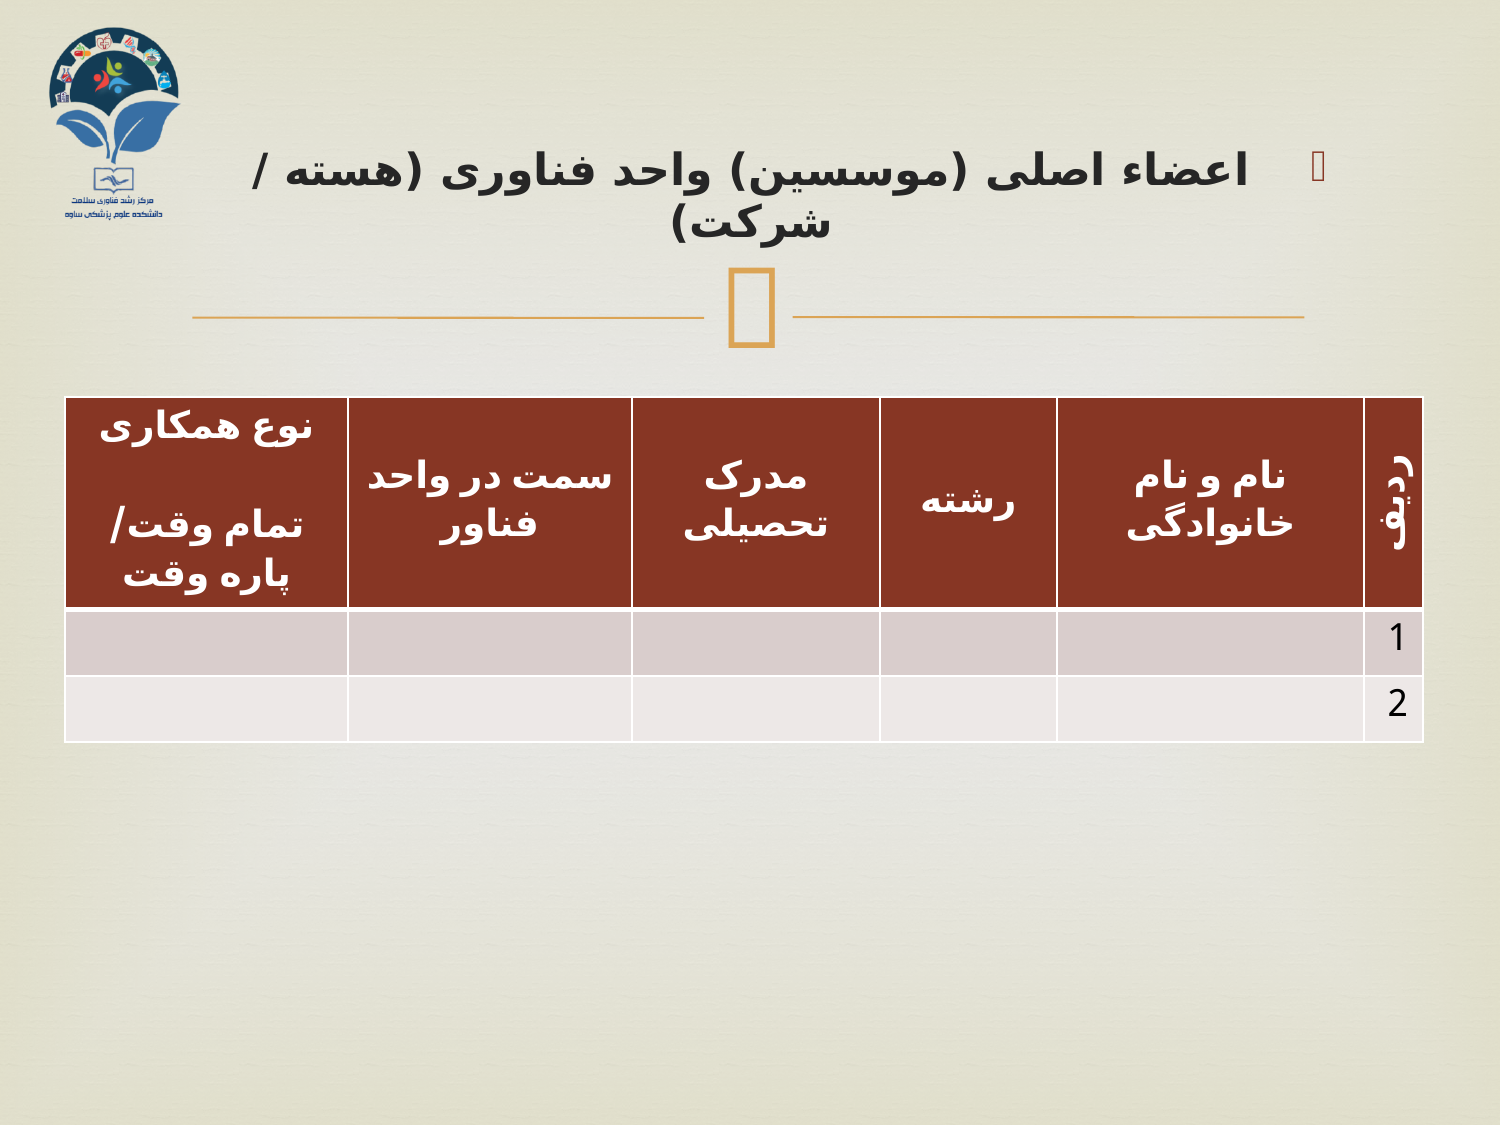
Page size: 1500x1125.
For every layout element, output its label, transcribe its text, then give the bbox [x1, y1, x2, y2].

table_header رشته [881, 398, 1056, 607]
table_cell [633, 677, 879, 741]
table_cell [66, 612, 347, 675]
table_cell [881, 677, 1056, 741]
list اعضاء اصلی (موسسين) واحد فناوری (هسته / شرکت) [171, 137, 1378, 256]
table_header نام و نام خانوادگی [1058, 398, 1363, 607]
table_cell [349, 677, 631, 741]
table_header مدرک تحصیلی [633, 398, 879, 607]
table_header نوع همکاری تمام وقت/ پاره وقت [66, 398, 347, 607]
table_cell 1 [1365, 612, 1422, 675]
table_cell [349, 612, 631, 675]
table_cell [881, 612, 1056, 675]
table_cell [66, 677, 347, 741]
table_cell 2 [1365, 677, 1422, 741]
table_cell [1058, 612, 1363, 675]
table_cell [1058, 677, 1363, 741]
picture [17, 14, 209, 226]
table_cell [633, 612, 879, 675]
table_header ردیف [1365, 398, 1422, 607]
table_header سمت در واحد فناور [349, 398, 631, 607]
